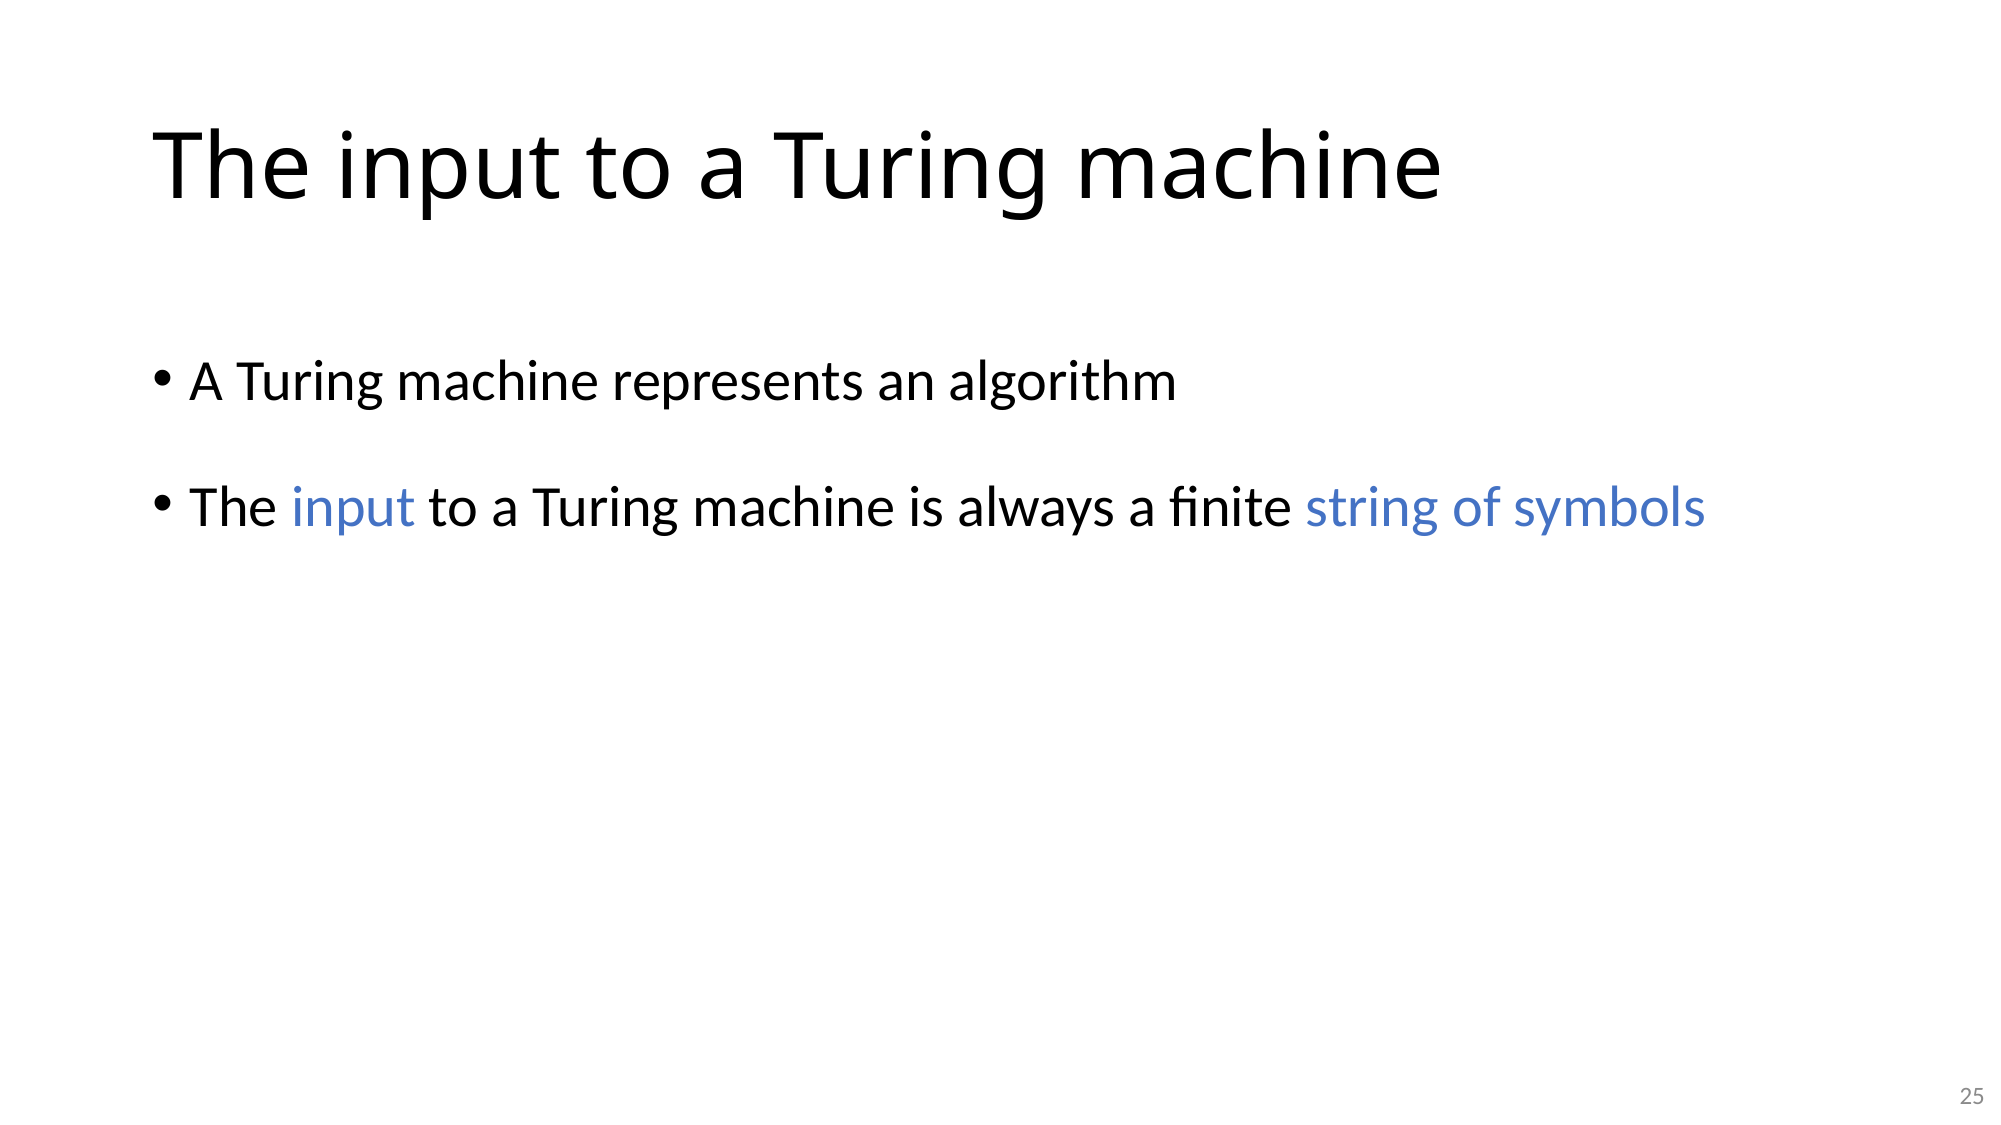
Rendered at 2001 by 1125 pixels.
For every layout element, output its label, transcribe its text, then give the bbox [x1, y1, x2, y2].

list A Turing machine represents an algorithm The input to a Turing machine is always a finite string of symbols [137, 299, 1863, 1014]
title The input to a Turing machine [137, 59, 1863, 278]
slide_number 25 [1550, 1064, 2000, 1125]
